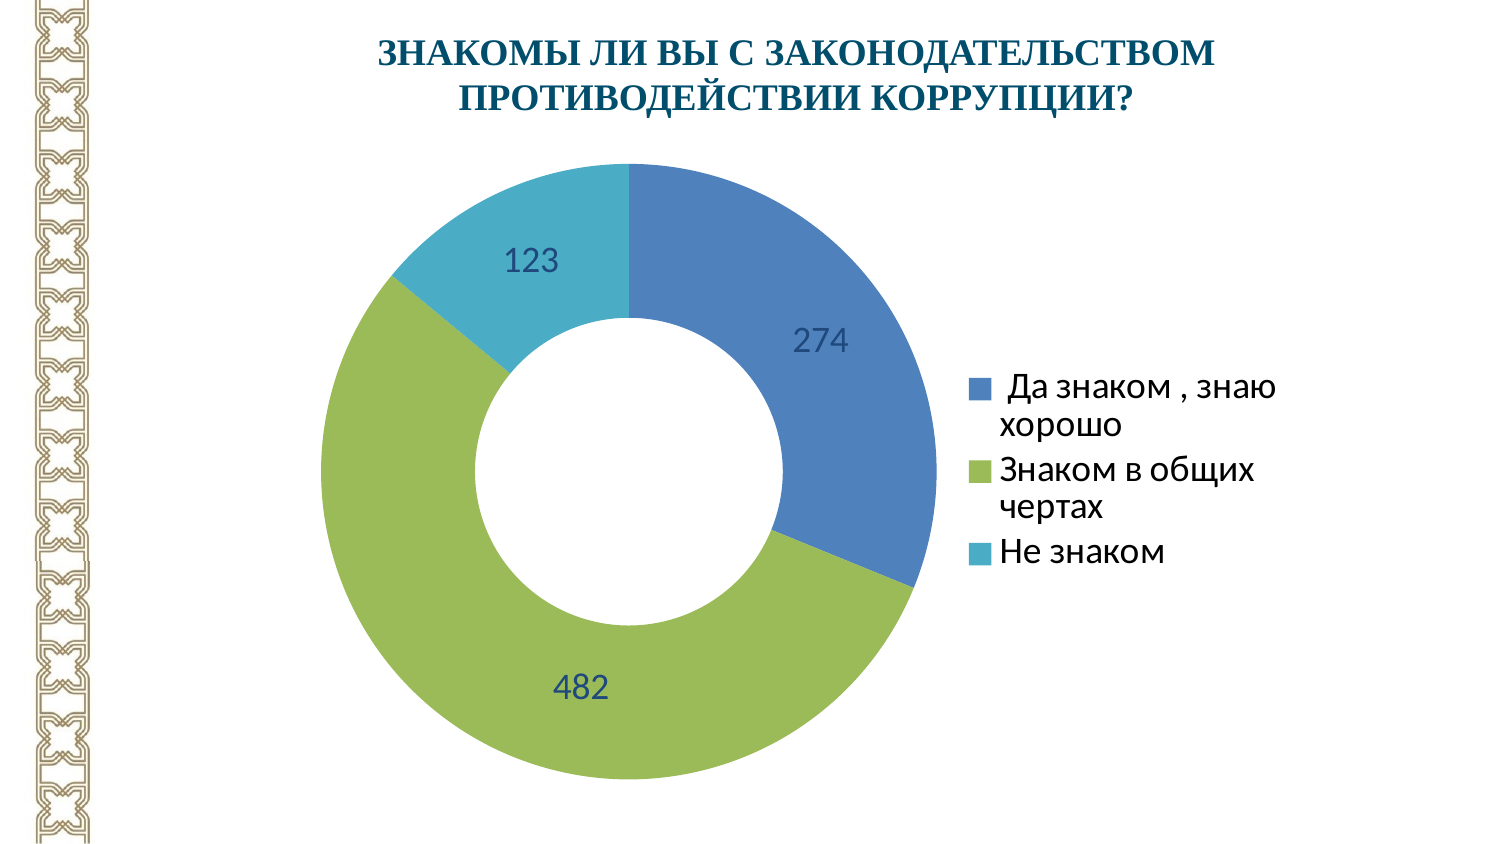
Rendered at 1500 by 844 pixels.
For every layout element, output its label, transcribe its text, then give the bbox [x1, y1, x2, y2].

picture [0, 0, 1500, 844]
title Знакомы ли Вы с законодательством противодействии коррупции? [159, 20, 1435, 188]
chart [300, 138, 1302, 806]
